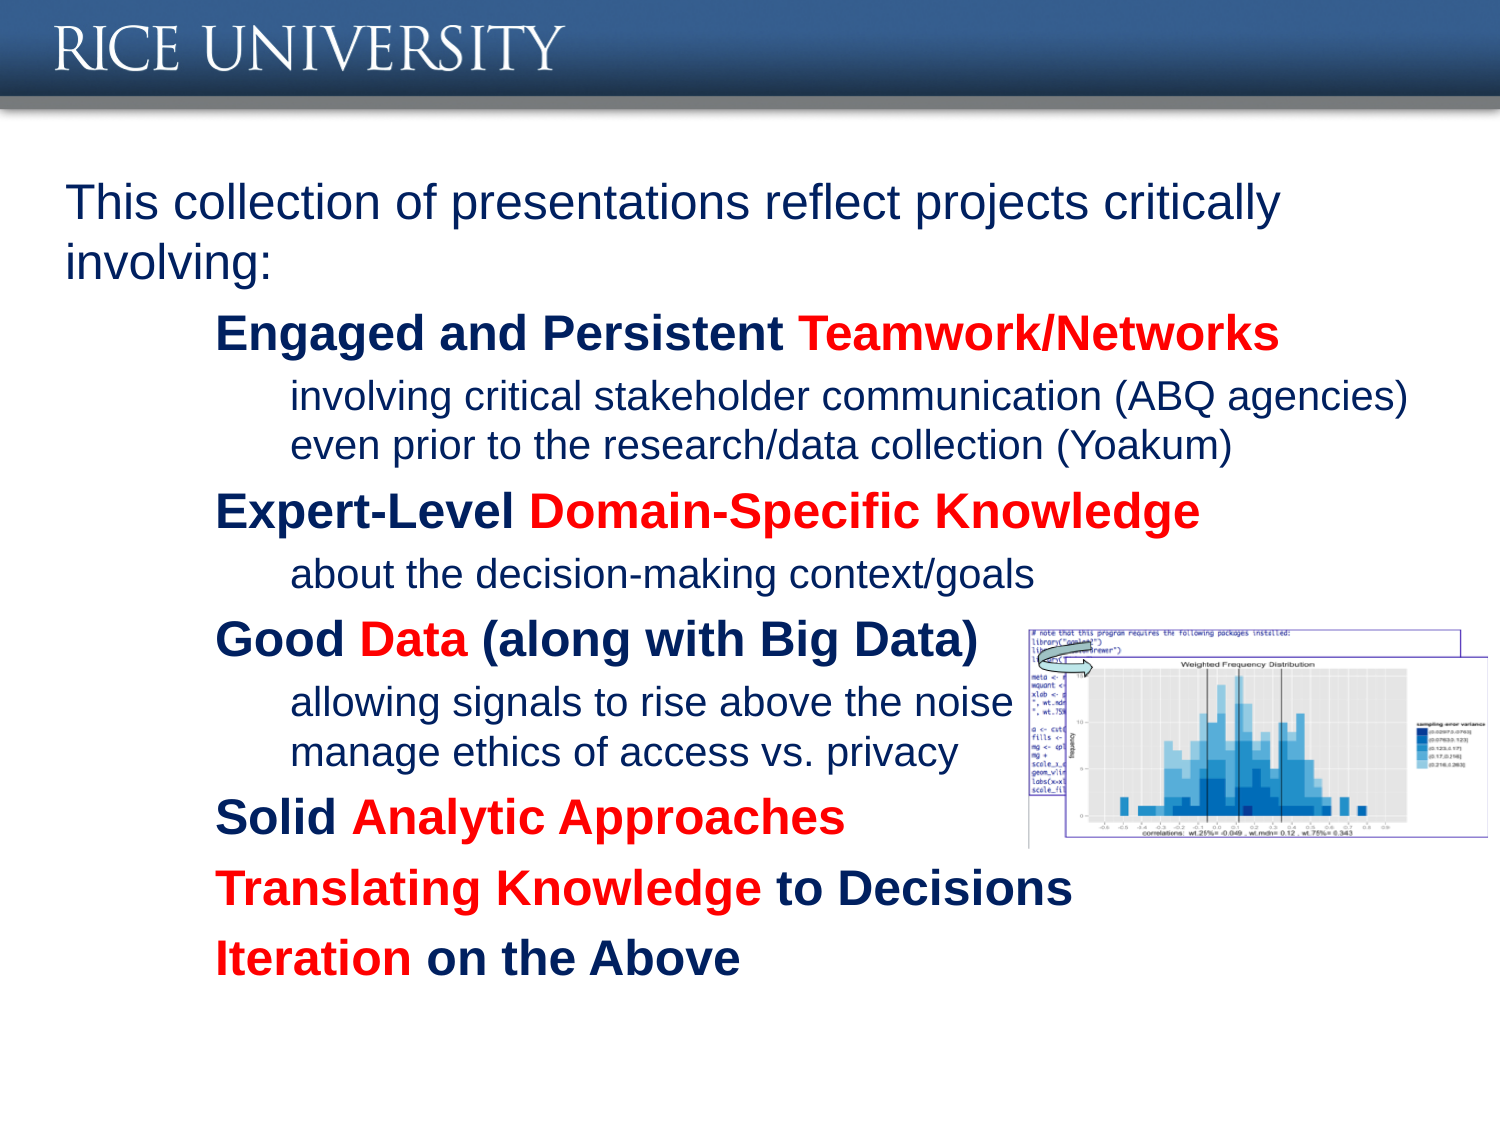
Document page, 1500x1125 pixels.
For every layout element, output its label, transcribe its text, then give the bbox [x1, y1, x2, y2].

picture [0, 0, 1500, 1125]
text_box This collection of presentations reflect projects critically involving: Engaged and Persistent Teamwork/Networks involving critical stakeholder communication (ABQ agencies) even prior to the research/data collection (Yoakum) Expert-Level Domain-Specific Knowledge about the decision-making context/goals Good Data (along with Big Data) allowing signals to rise above the noise manage ethics of access vs. privacy Solid Analytic Approaches Translating Knowledge to Decisions Iteration on the Above [49, 162, 1475, 450]
